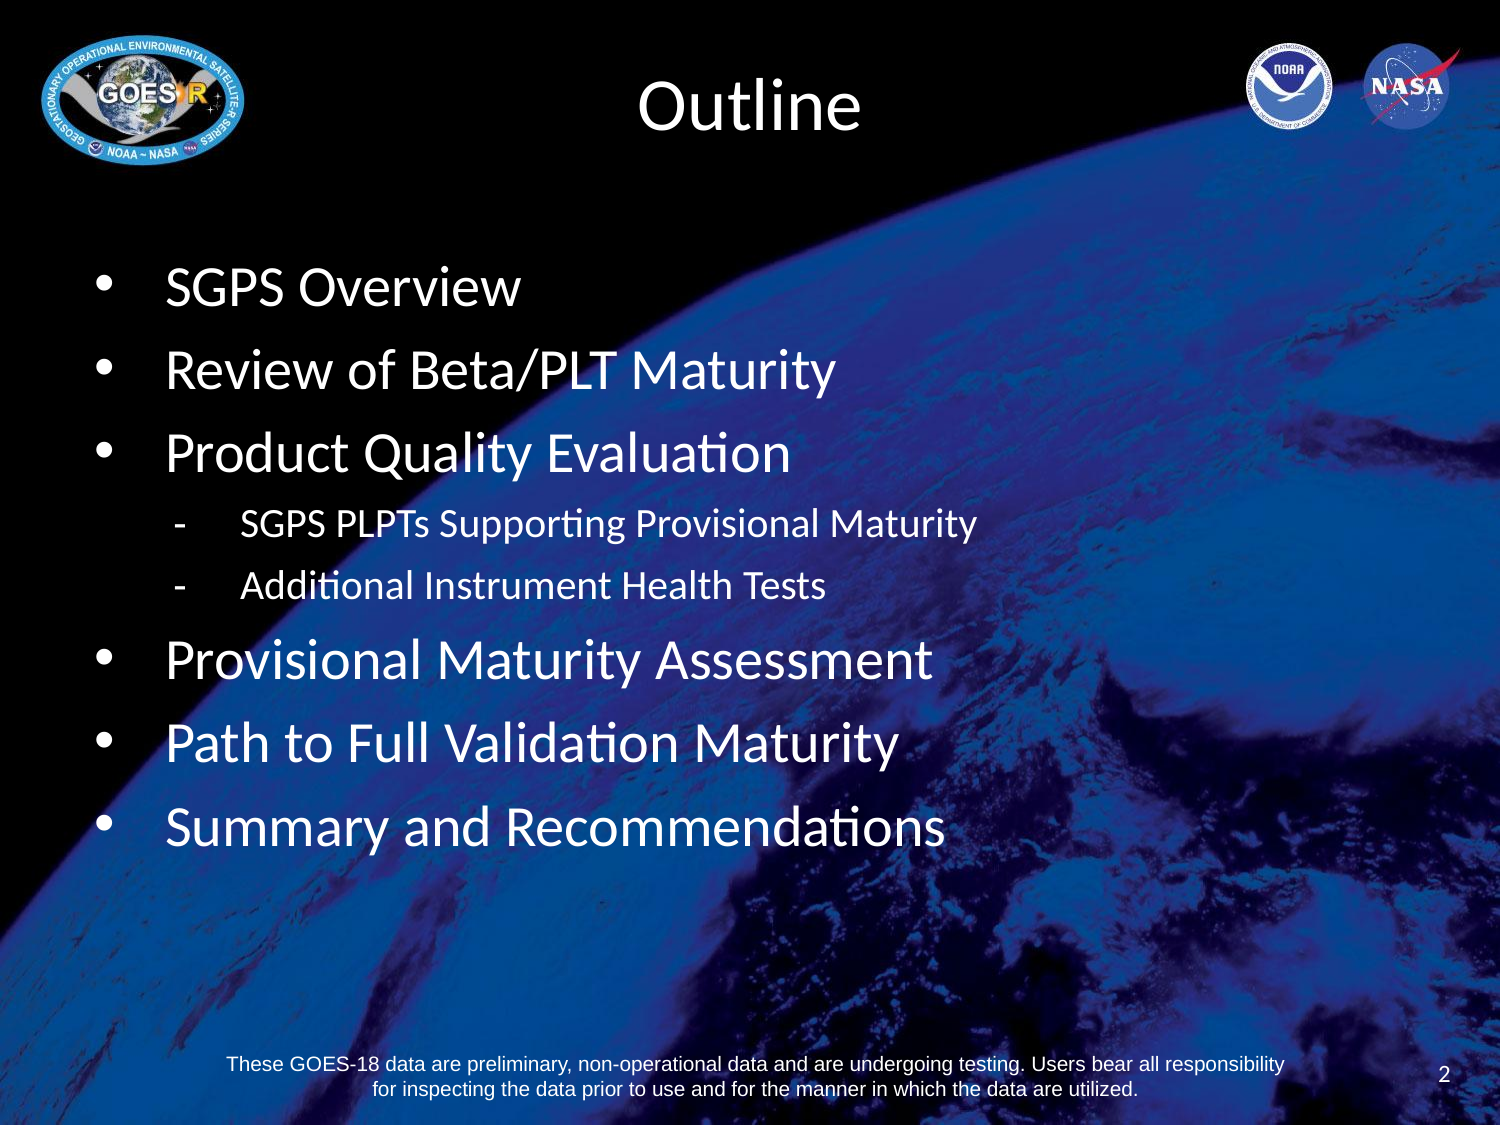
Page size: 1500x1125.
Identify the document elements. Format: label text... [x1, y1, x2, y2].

title Outline [225, 21, 1277, 180]
list SGPS Overview Review of Beta/PLT Maturity Product Quality Evaluation SGPS PLPTs Supporting Provisional Maturity Additional Instrument Health Tests Provisional Maturity Assessment Path to Full Validation Maturity Summary and Recommendations [75, 240, 1425, 913]
picture [0, 0, 1500, 1125]
text_box These GOES-18 data are preliminary, non-operational data and are undergoing testing. Users bear all responsibility for inspecting the data prior to use and for the manner in which the data are utilized. [211, 1043, 1300, 1104]
slide_number 2 [1353, 1042, 1466, 1103]
